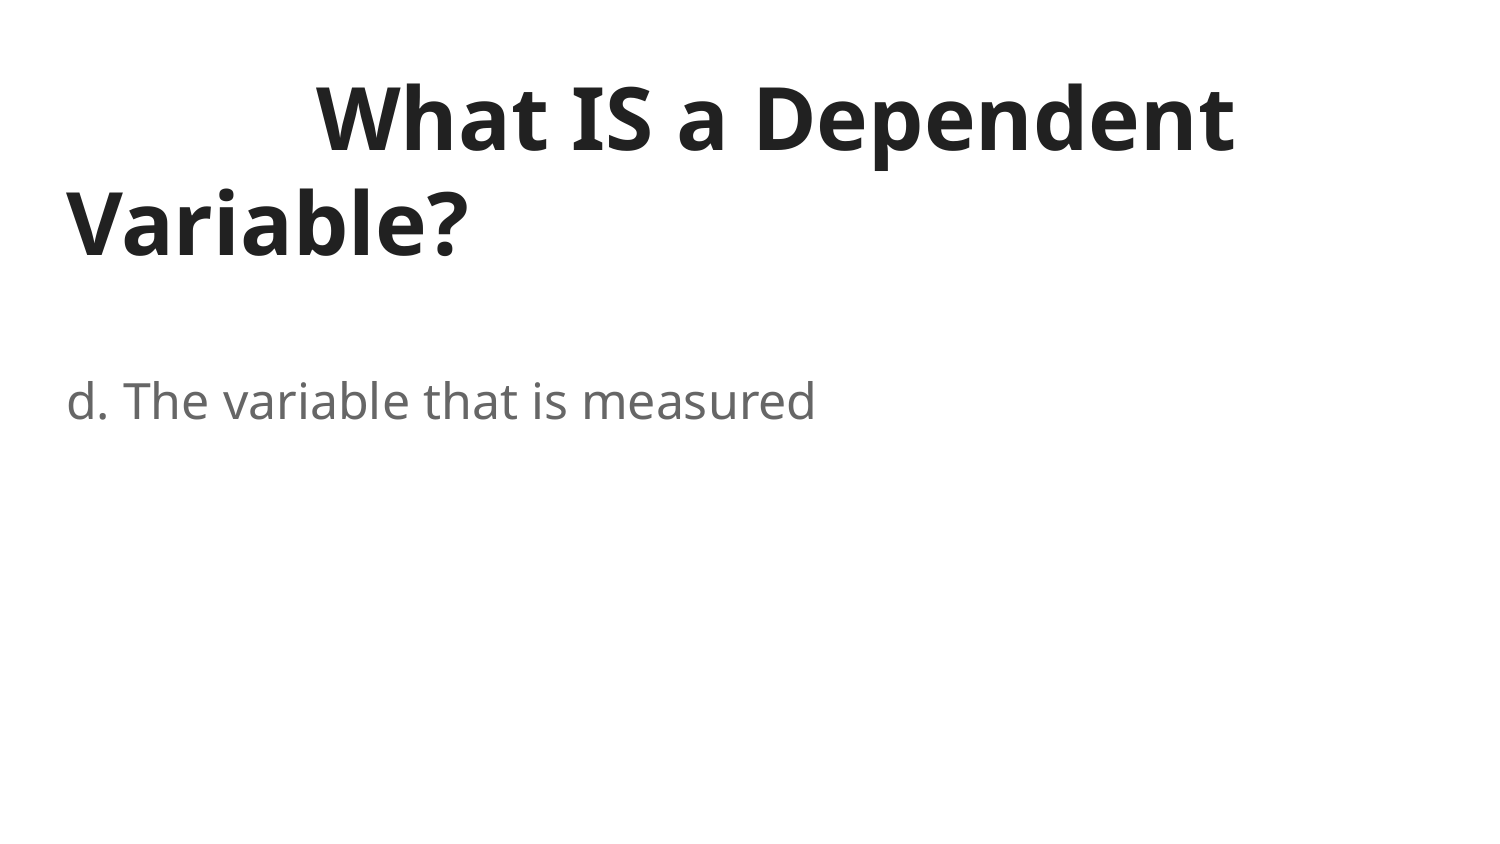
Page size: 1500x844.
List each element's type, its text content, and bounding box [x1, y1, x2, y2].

title What IS a Dependent Variable? [51, 48, 1449, 180]
list d. The variable that is measured [51, 201, 1449, 750]
